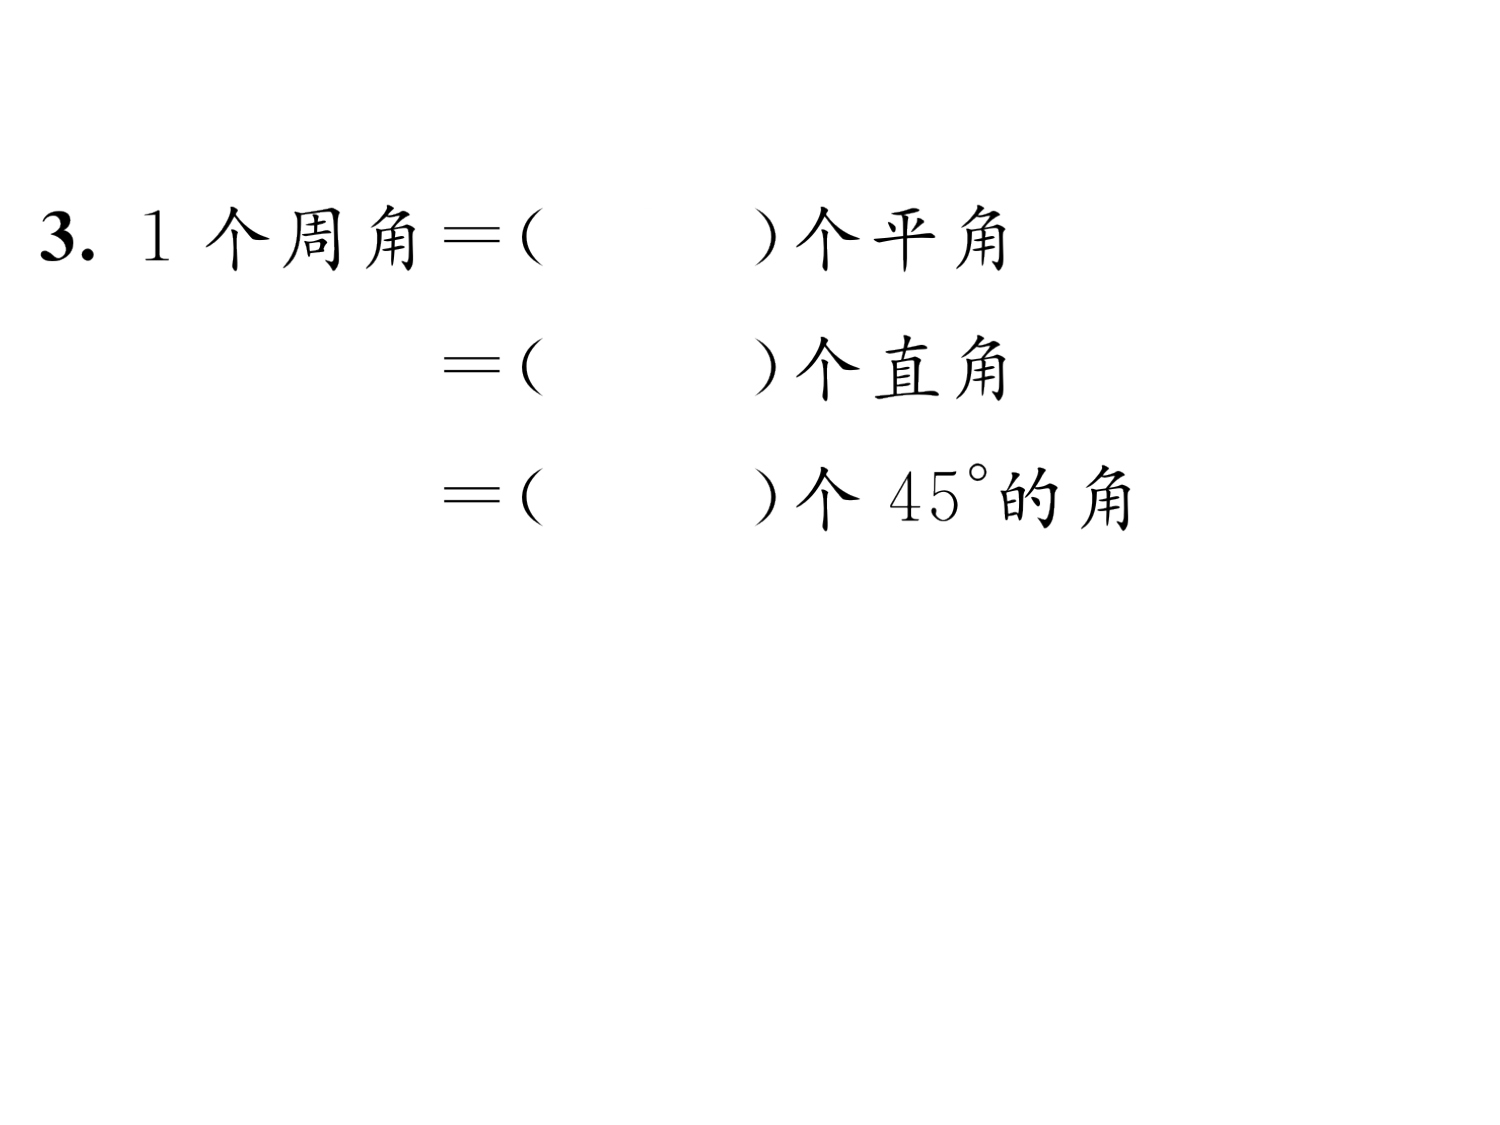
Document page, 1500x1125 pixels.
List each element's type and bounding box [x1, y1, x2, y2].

picture [35, 177, 1453, 553]
